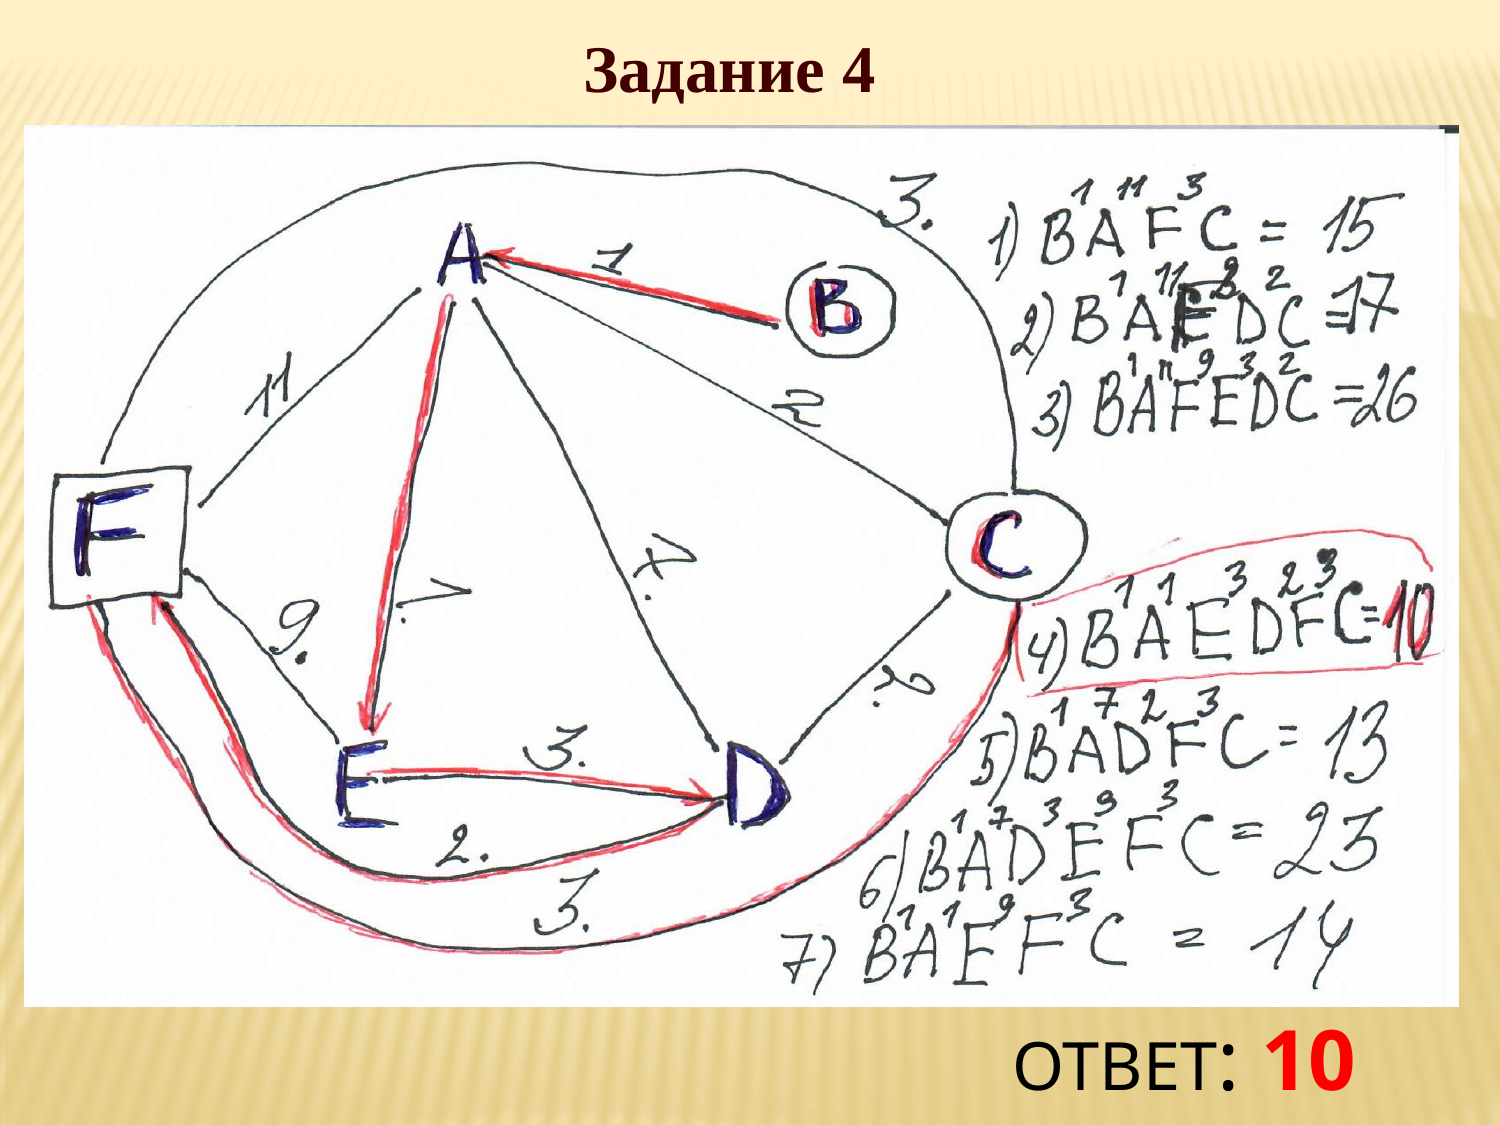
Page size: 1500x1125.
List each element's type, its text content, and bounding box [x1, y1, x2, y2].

picture [24, 124, 1460, 1007]
text_box ОТВЕТ: 10 [998, 1024, 1412, 1115]
text_box Задание 4 [24, 19, 1436, 114]
